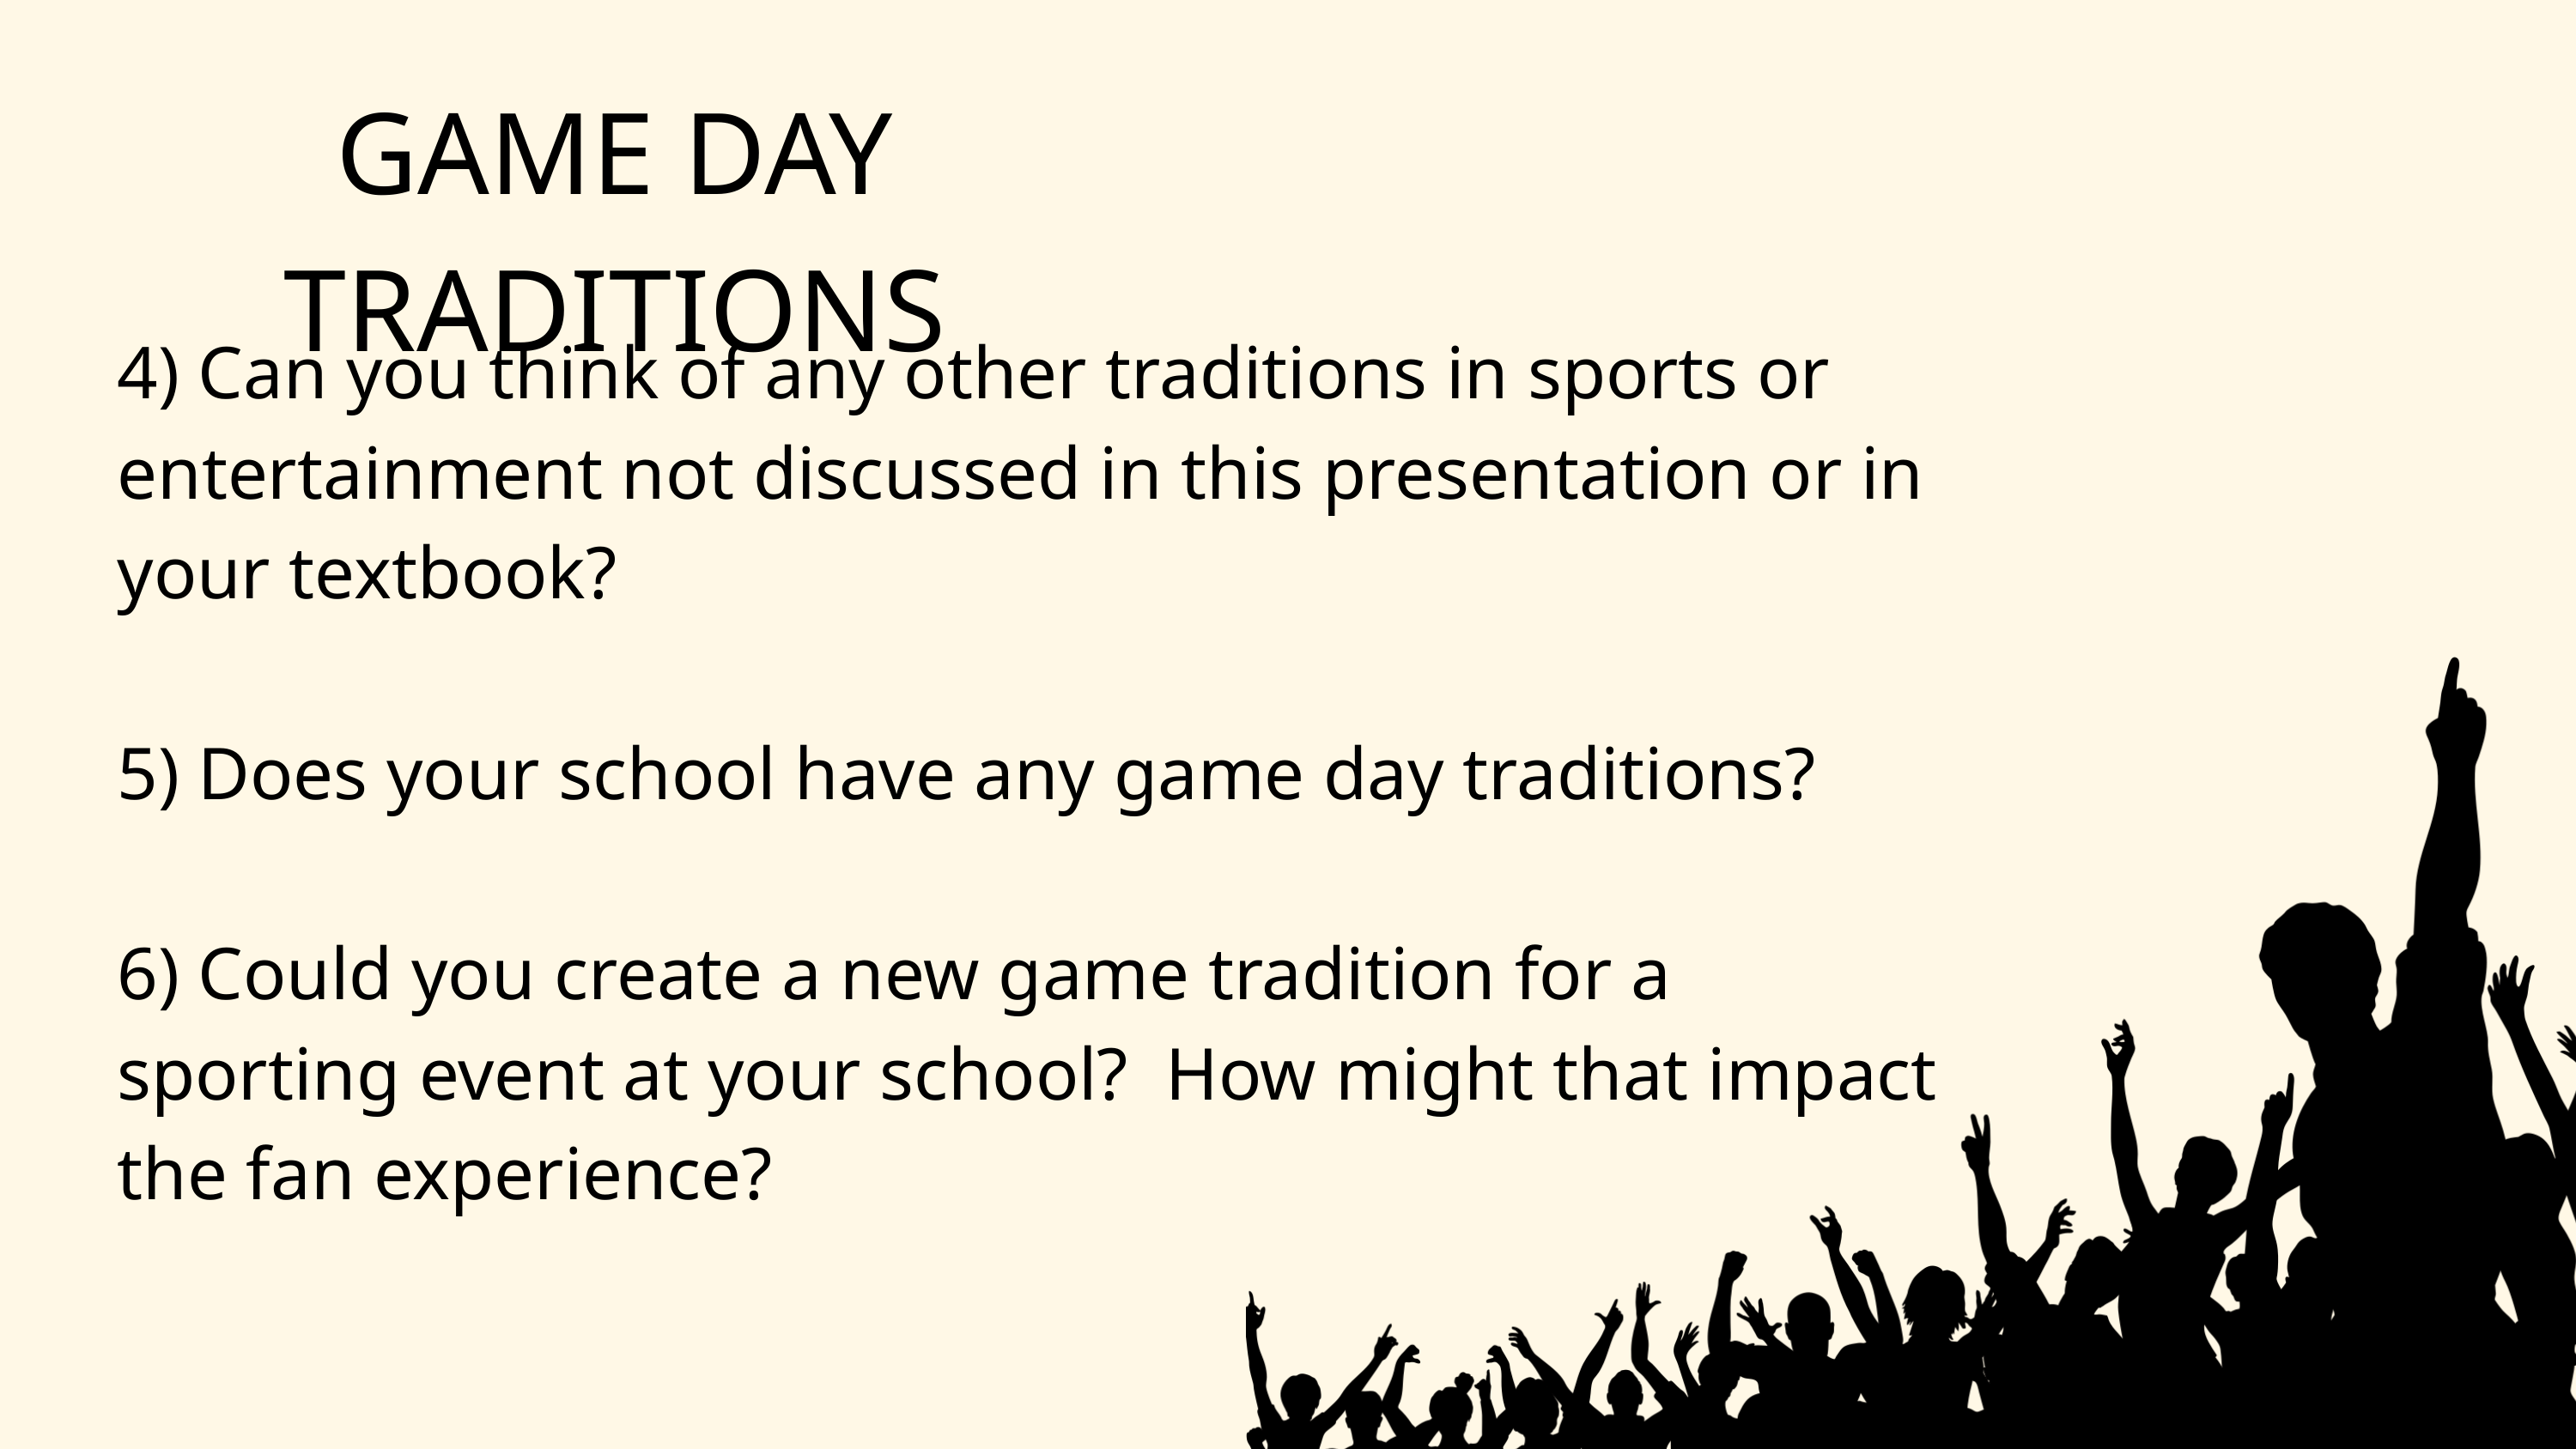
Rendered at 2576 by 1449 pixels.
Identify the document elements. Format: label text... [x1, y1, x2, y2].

text_box 4) Can you think of any other traditions in sports or entertainment not discussed in this presentation or in your textbook? 5) Does your school have any game day traditions? 6) Could you create a new game tradition for a sporting event at your school? How might that impact the fan experience? [117, 312, 1951, 1215]
picture [1246, 654, 2576, 1449]
text_box GAME DAY TRADITIONS [64, 58, 1165, 374]
